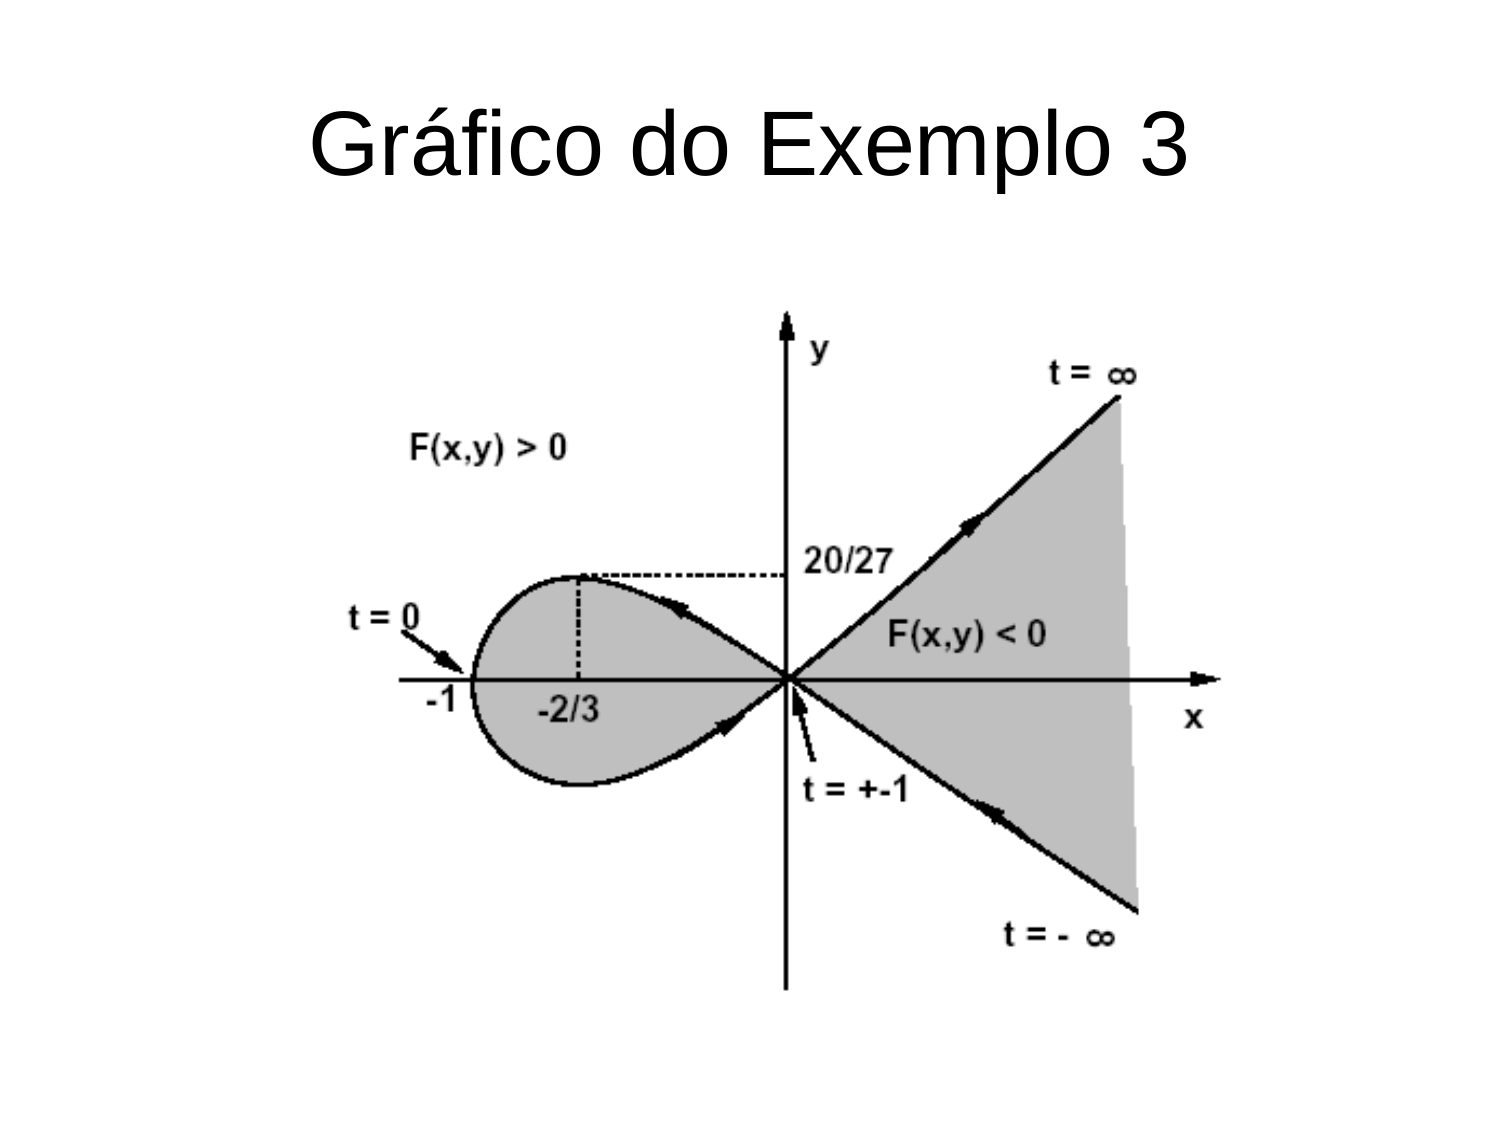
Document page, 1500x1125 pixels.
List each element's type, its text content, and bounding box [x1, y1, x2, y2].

title Gráfico do Exemplo 3 [75, 45, 1425, 233]
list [299, 274, 1325, 1018]
